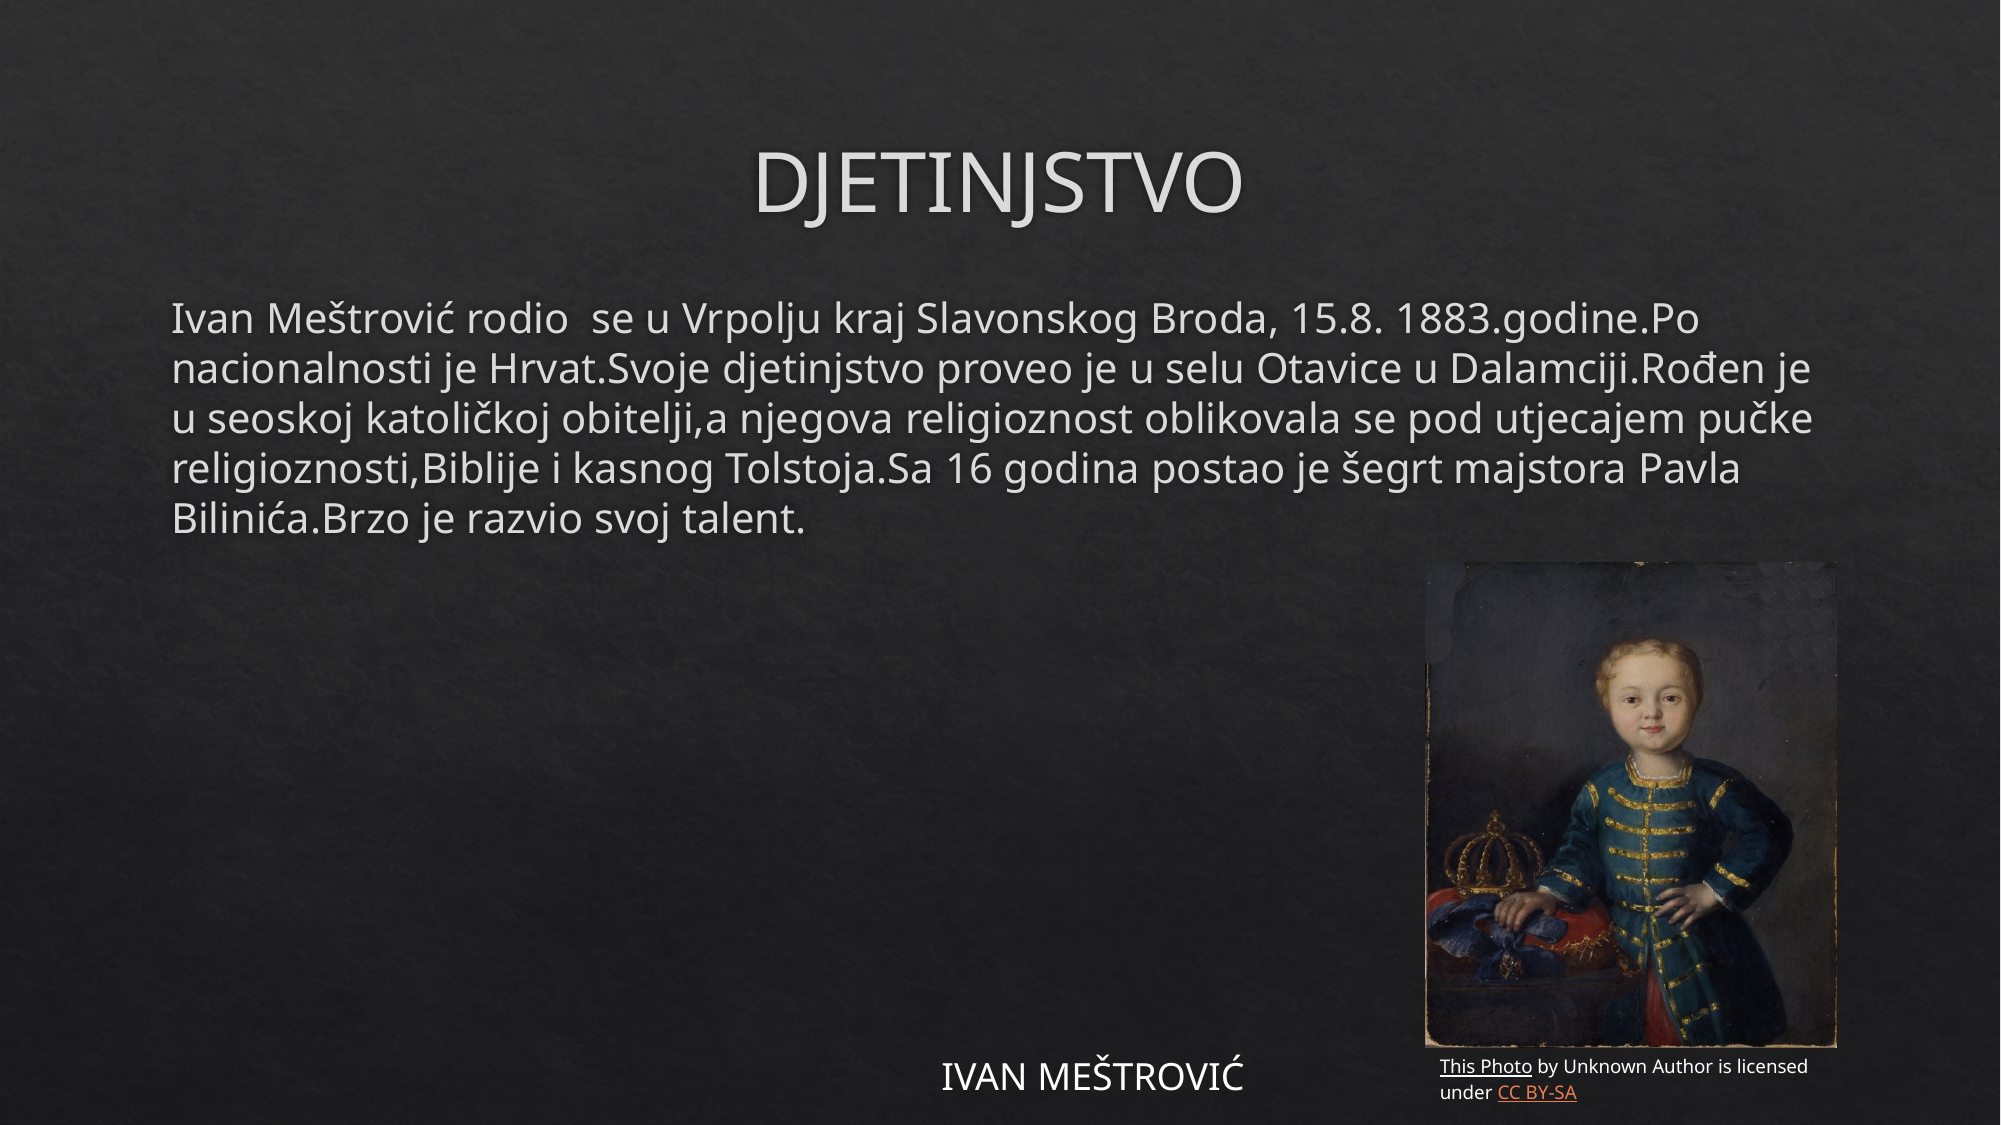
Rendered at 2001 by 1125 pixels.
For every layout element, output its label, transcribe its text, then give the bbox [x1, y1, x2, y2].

list Ivan Meštrović rodio se u Vrpolju kraj Slavonskog Broda, 15.8. 1883.godine.Po nacionalnosti je Hrvat.Svoje djetinjstvo proveo je u selu Otavice u Dalamciji.Rođen je u seoskoj katoličkoj obitelji,a njegova religioznost oblikovala se pod utjecajem pučke religioznosti,Biblije i kasnog Tolstoja.Sa 16 godina postao je šegrt majstora Pavla Bilinića.Brzo je razvio svoj talent. [149, 284, 1849, 950]
title DJETINJSTVO [149, 99, 1849, 260]
text_box IVAN MEŠTROVIĆ [926, 1045, 1260, 1125]
picture [1424, 562, 1837, 1048]
text_box This Photo by Unknown Author is licensed under CC BY-SA [1425, 1059, 1837, 1114]
